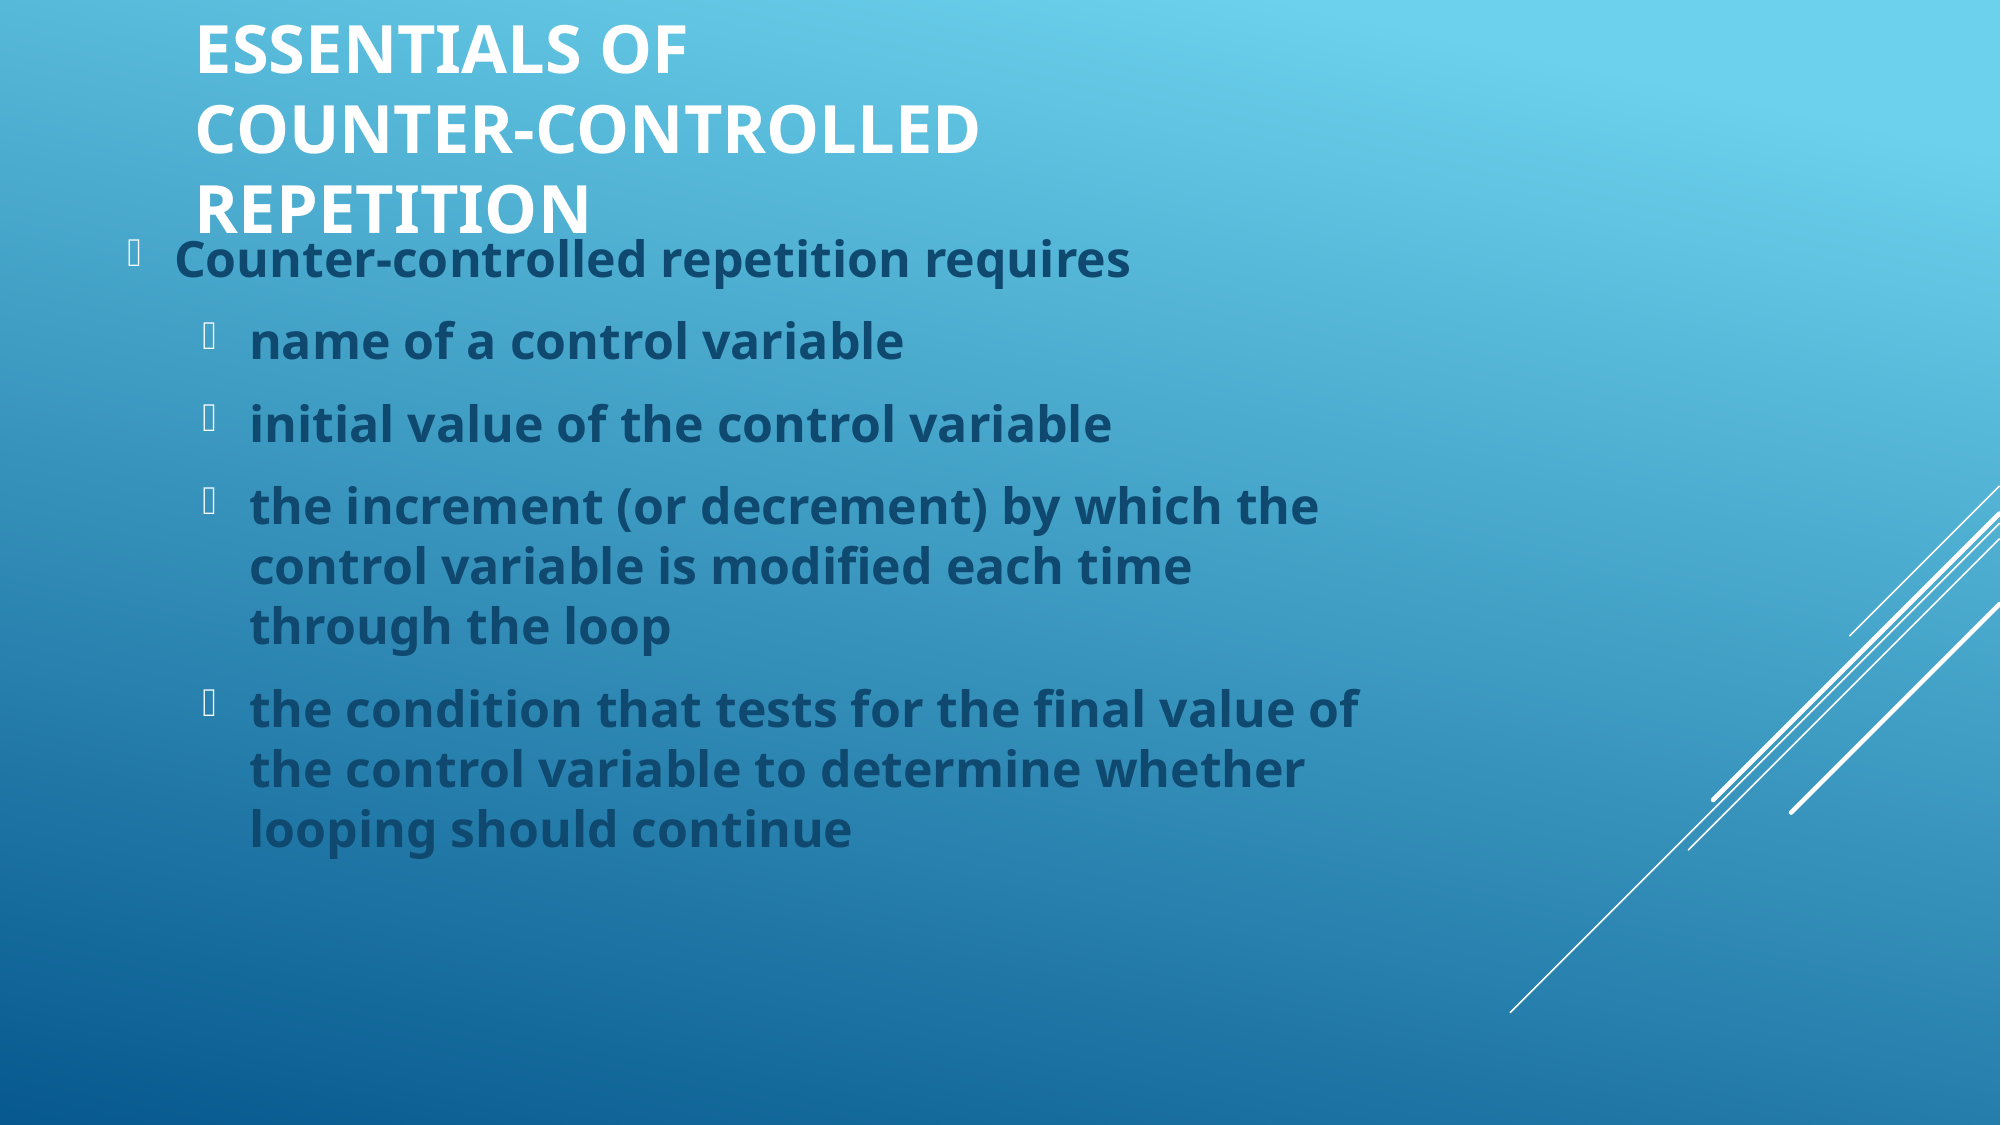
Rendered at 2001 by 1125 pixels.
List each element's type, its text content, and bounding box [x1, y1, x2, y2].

text_box Counter-controlled repetition requires name of a control variable initial value of the control variable the increment (or decrement) by which the control variable is modified each time through the loop the condition that tests for the final value of the control variable to determine whether looping should continue [112, 219, 1425, 963]
text_box Essentials of Counter-Controlled Repetition [180, 0, 1063, 188]
